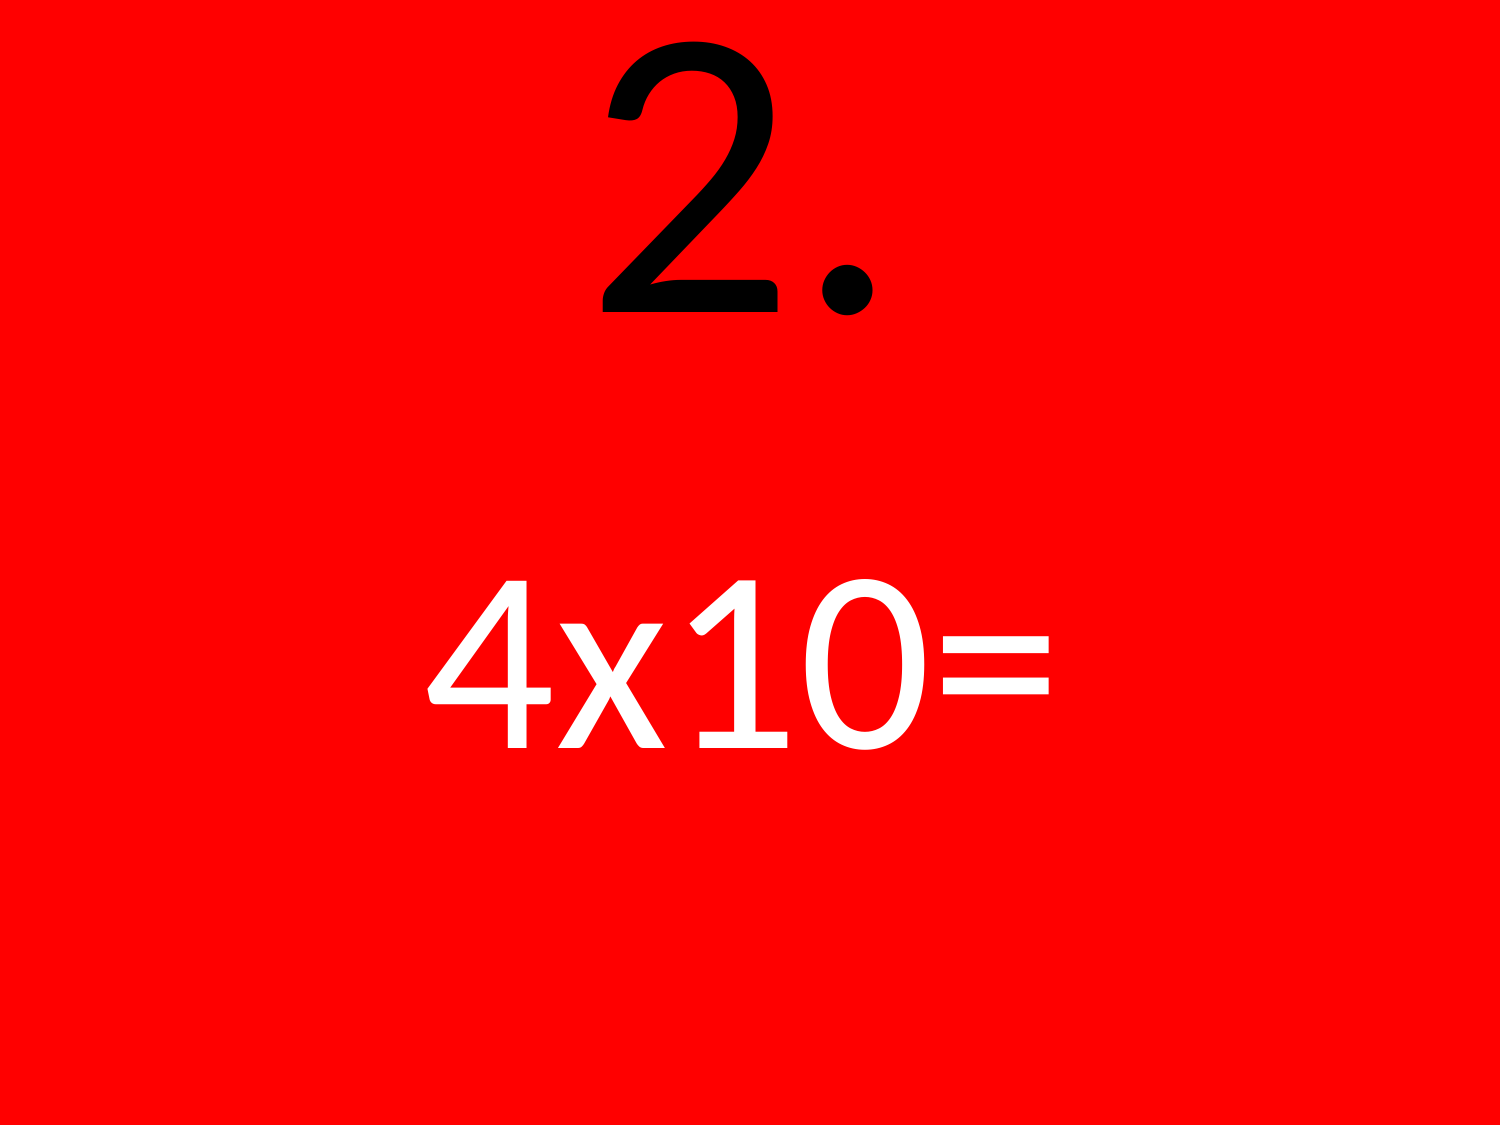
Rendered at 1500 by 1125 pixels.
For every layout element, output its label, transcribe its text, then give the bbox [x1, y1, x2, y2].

text_box 4x10= [67, 503, 1418, 786]
title 2. [67, 4, 1418, 287]
